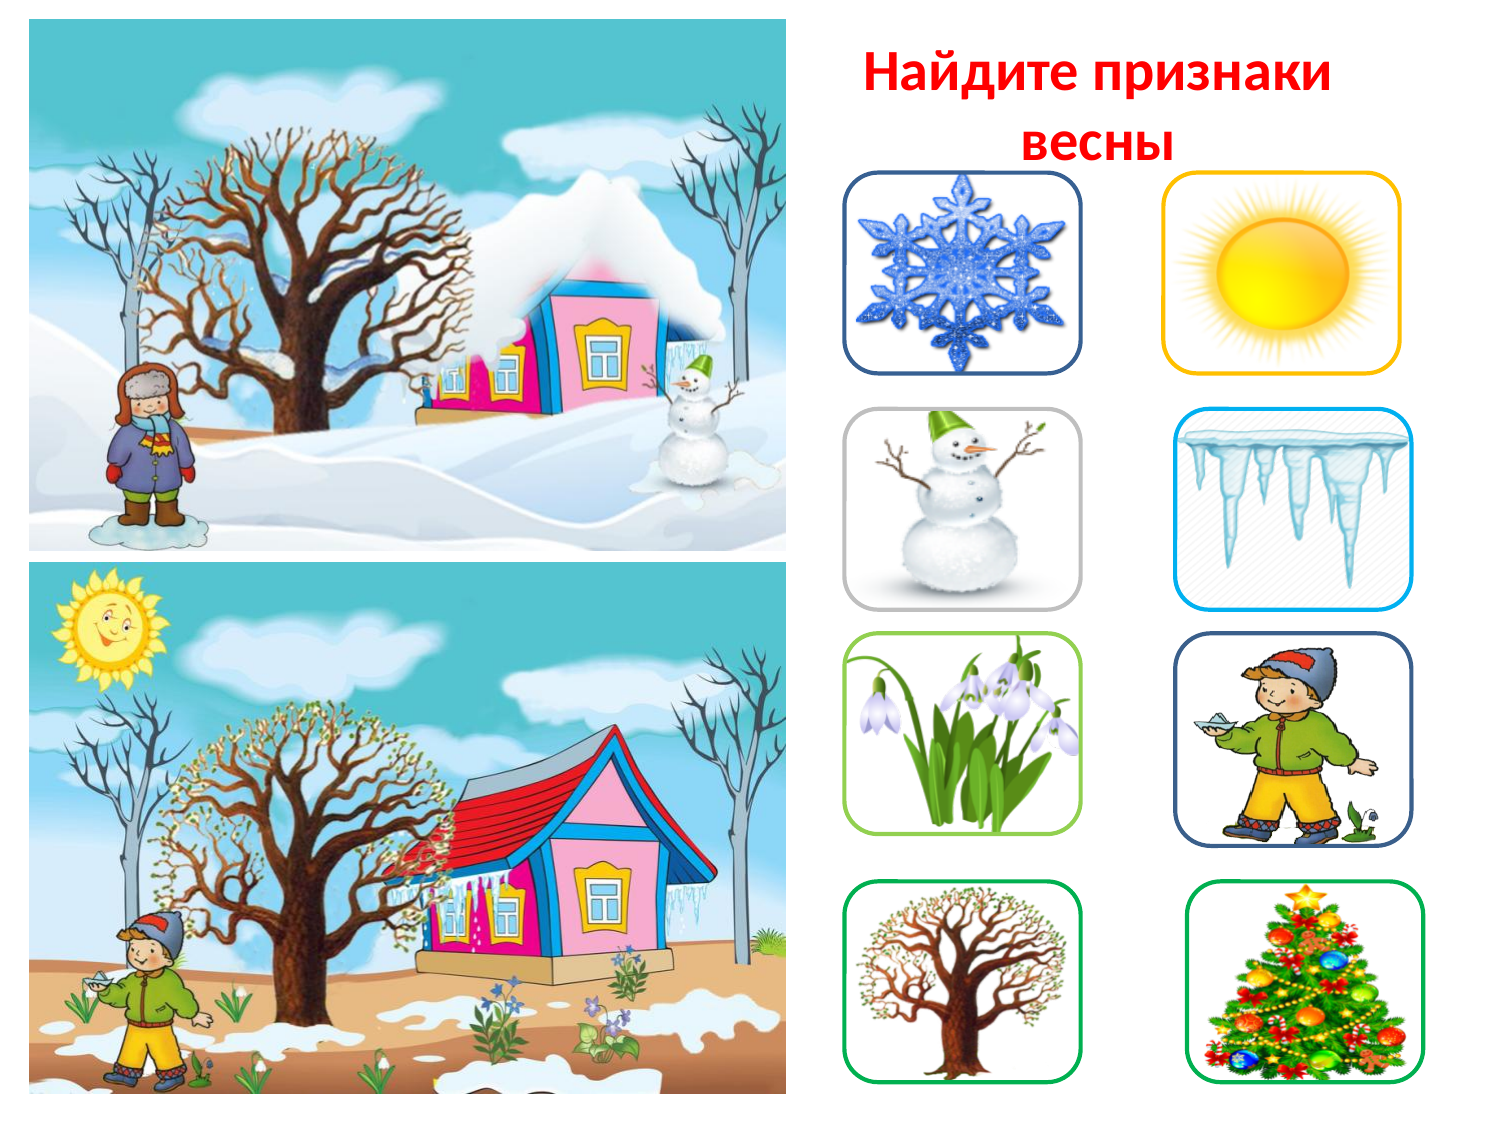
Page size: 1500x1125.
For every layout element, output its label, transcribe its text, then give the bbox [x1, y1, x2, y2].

text_box [1161, 170, 1402, 376]
text_box [842, 879, 1083, 1085]
text_box [1173, 406, 1414, 612]
text_box Найдите признаки весны [790, 24, 1412, 230]
text_box [842, 406, 1083, 612]
picture [29, 18, 786, 551]
text_box [842, 170, 1083, 376]
text_box [1184, 879, 1426, 1085]
picture [29, 562, 786, 1095]
text_box [842, 631, 1083, 837]
text_box [1173, 631, 1414, 849]
